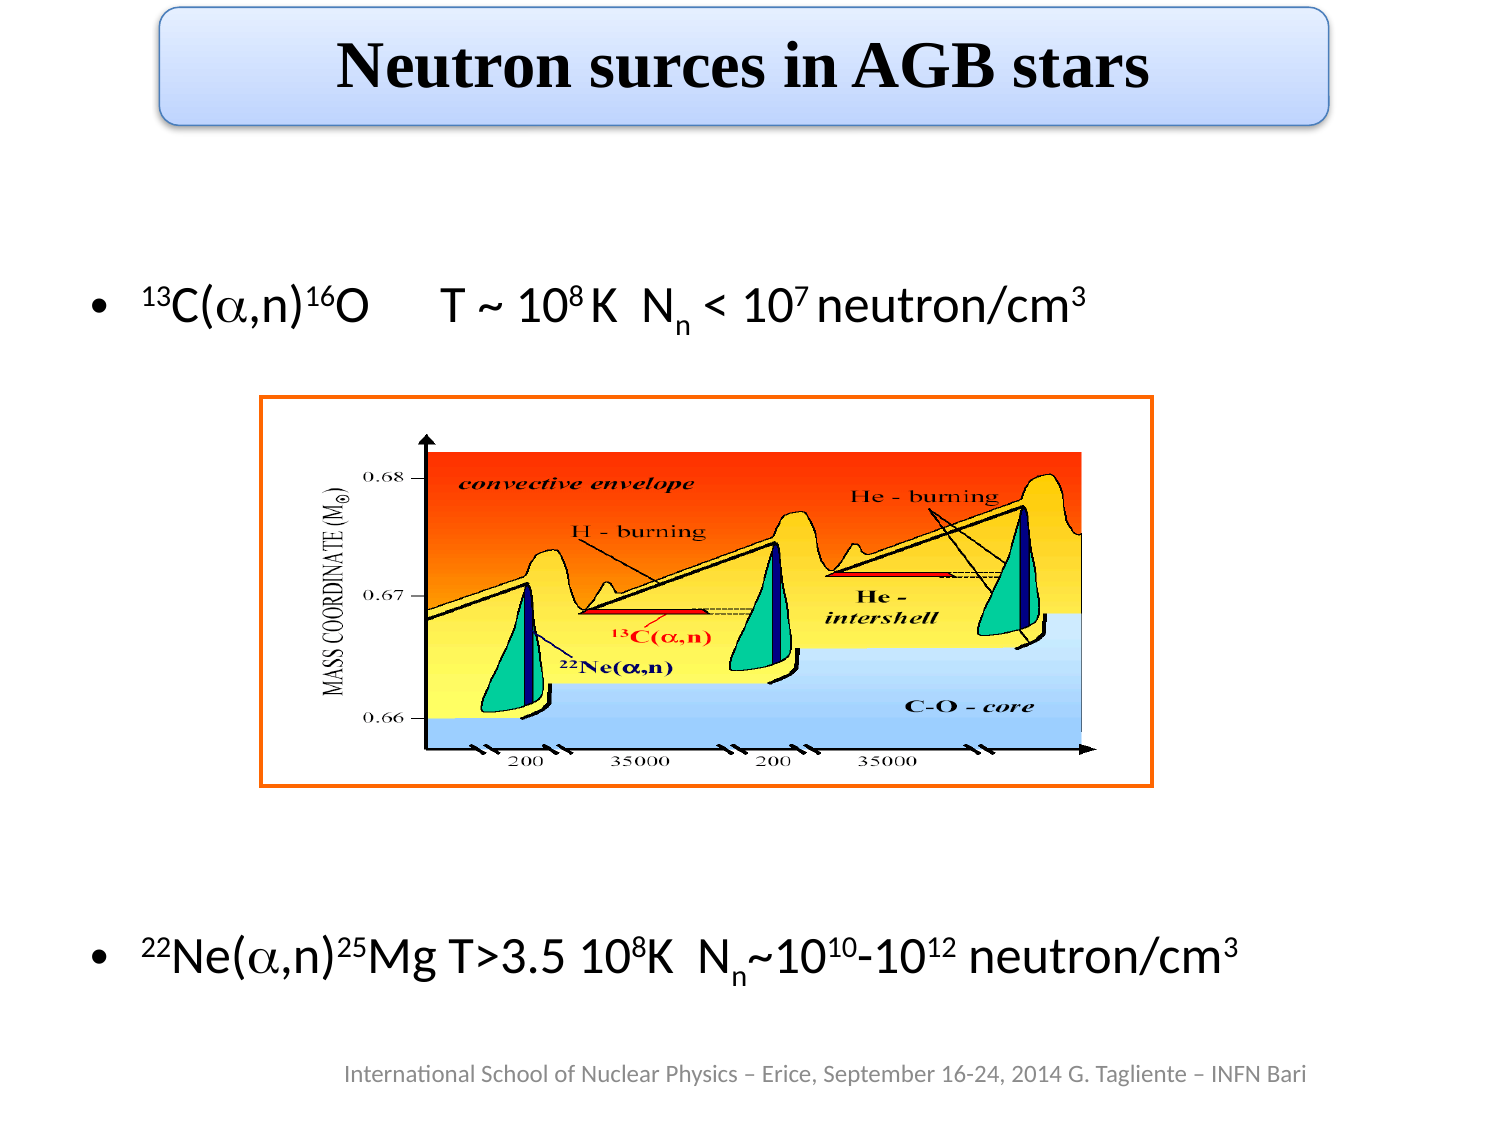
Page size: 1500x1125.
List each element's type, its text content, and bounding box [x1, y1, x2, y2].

footer International School of Nuclear Physics – Erice, September 16-24, 2014 G. Tagliente – INFN Bari [265, 1042, 1388, 1103]
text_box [260, 396, 1152, 786]
list 13C(a,n)16O T ~ 108 K Nn < 107 neutron/cm3 22Ne(a,n)25Mg T>3.5 108K Nn~1010-1012 neutron/cm3 [75, 262, 1425, 1005]
text_box Neutron surces in AGB stars [158, 6, 1330, 127]
